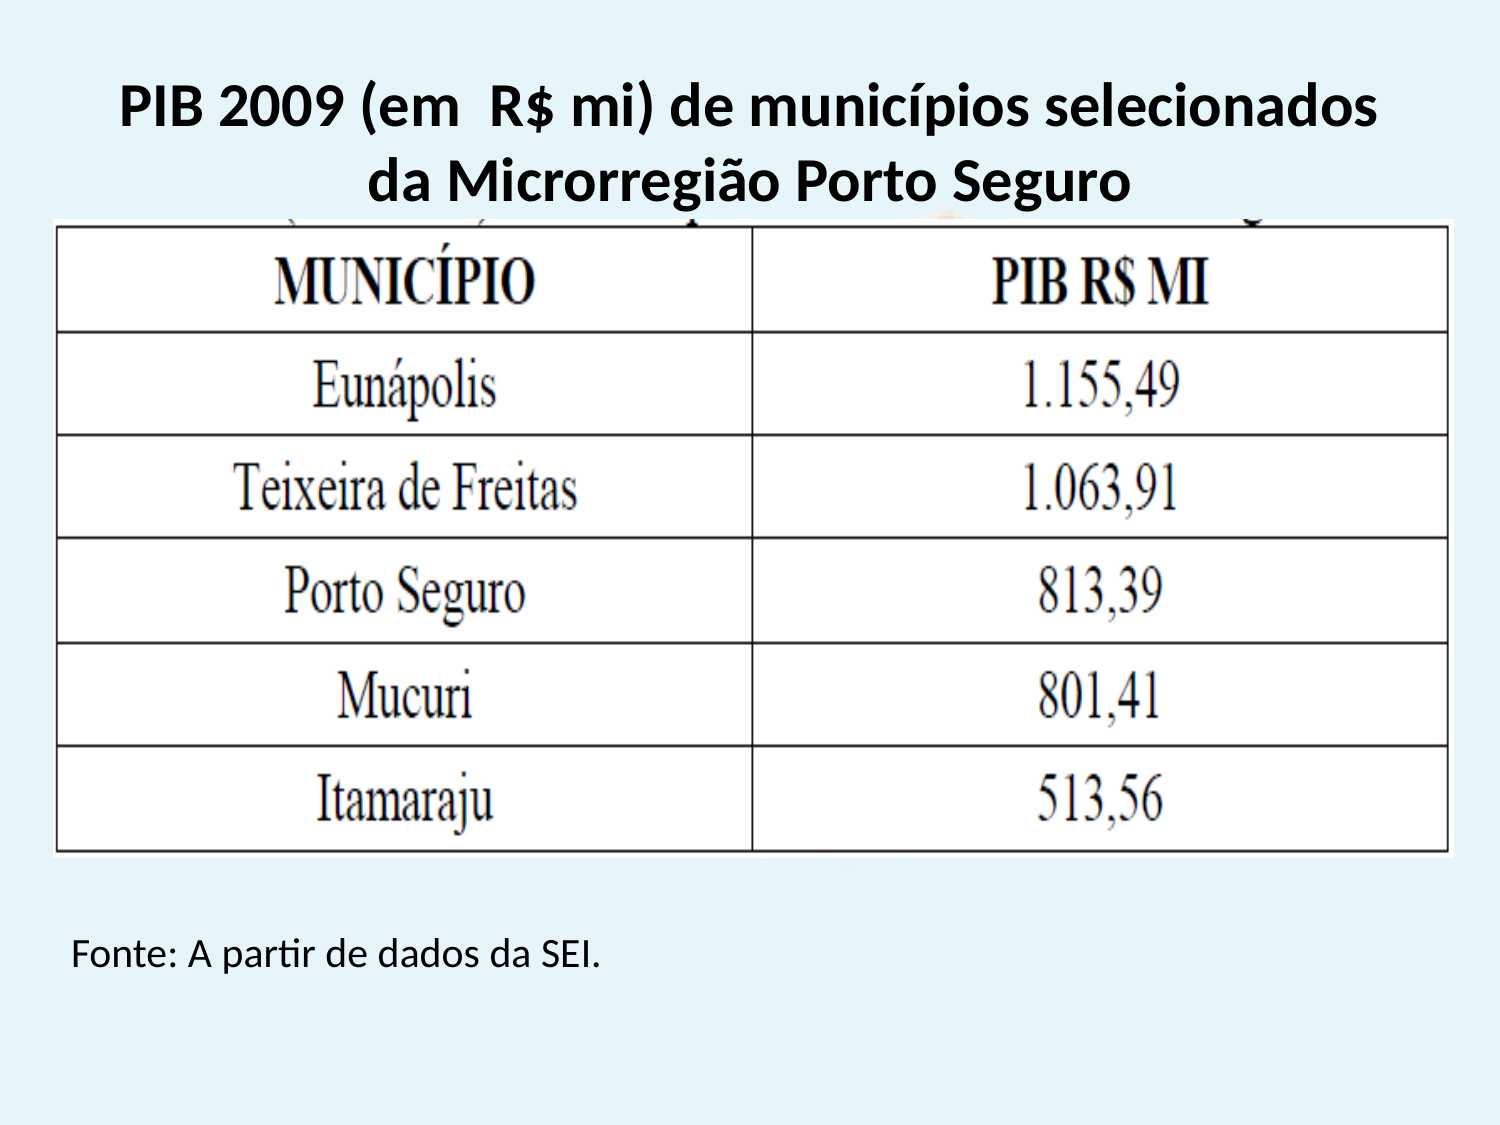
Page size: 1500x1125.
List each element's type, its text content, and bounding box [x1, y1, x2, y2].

title PIB 2009 (em R$ mi) de municípios selecionados da Microrregião Porto Seguro [75, 45, 1425, 218]
list Fonte: A partir de dados da SEI. [56, 865, 1424, 1074]
picture [0, 0, 1500, 1125]
